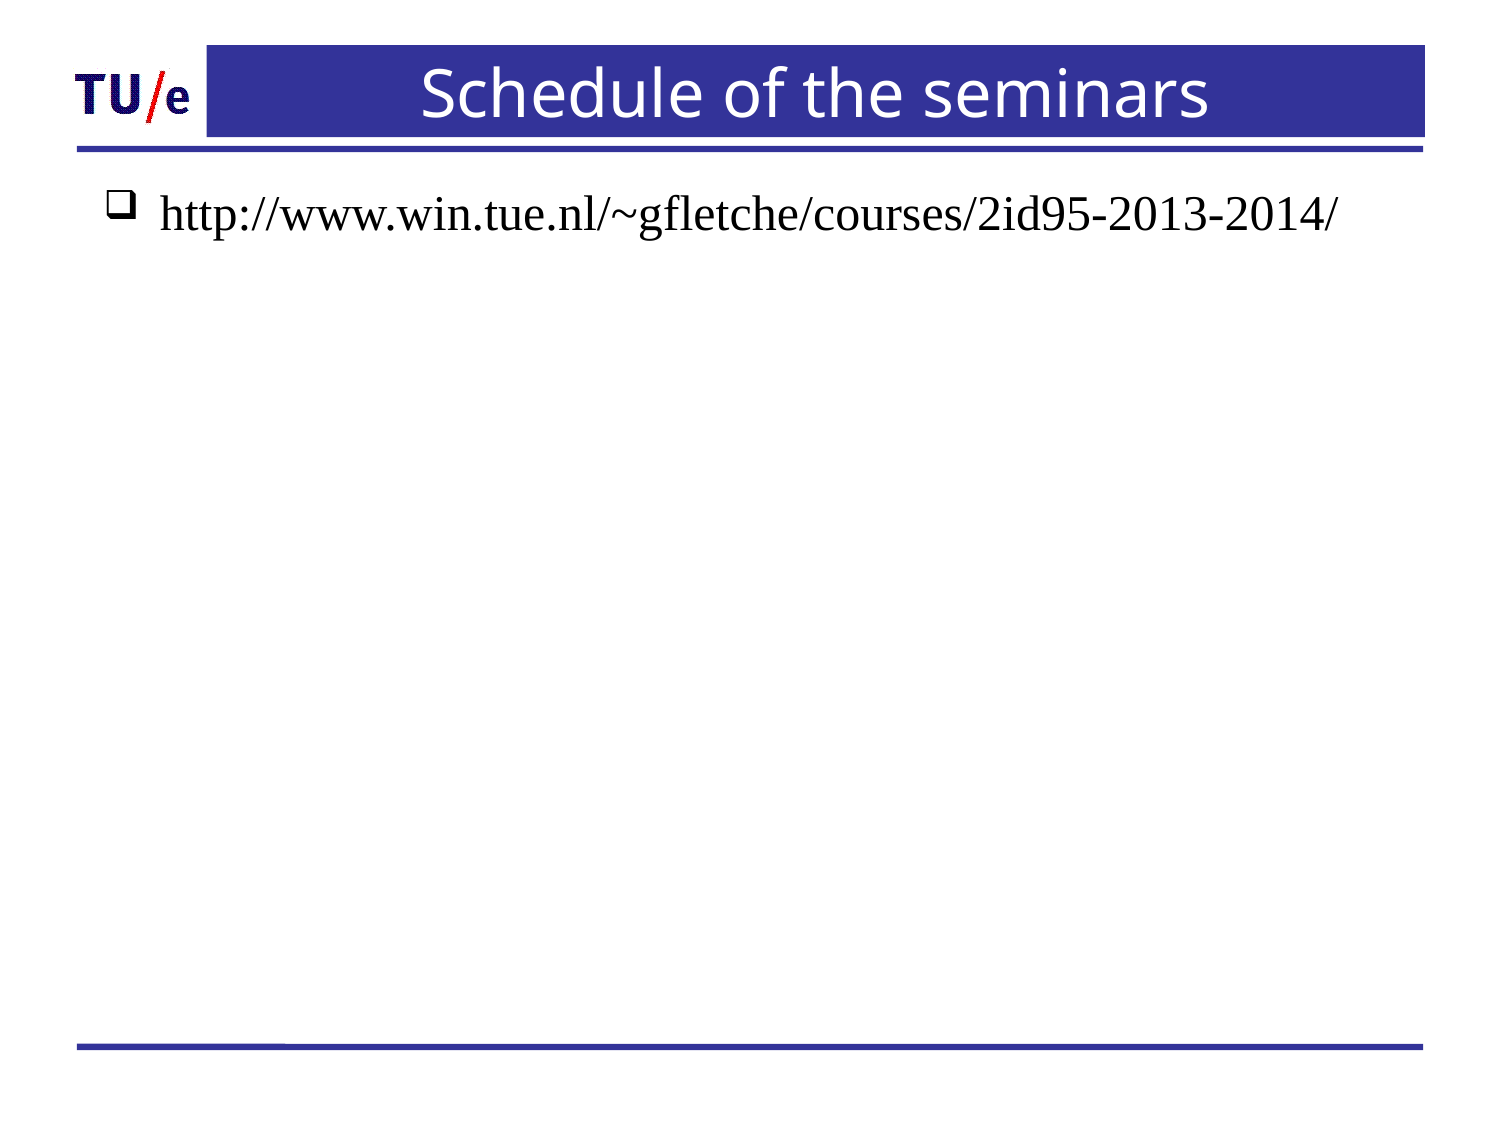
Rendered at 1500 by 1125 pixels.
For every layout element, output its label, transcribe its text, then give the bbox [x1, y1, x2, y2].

picture [71, 68, 195, 126]
title Schedule of the seminars [206, 44, 1426, 138]
list http://www.win.tue.nl/~gfletche/courses/2id95-2013-2014/ [88, 172, 1412, 1036]
